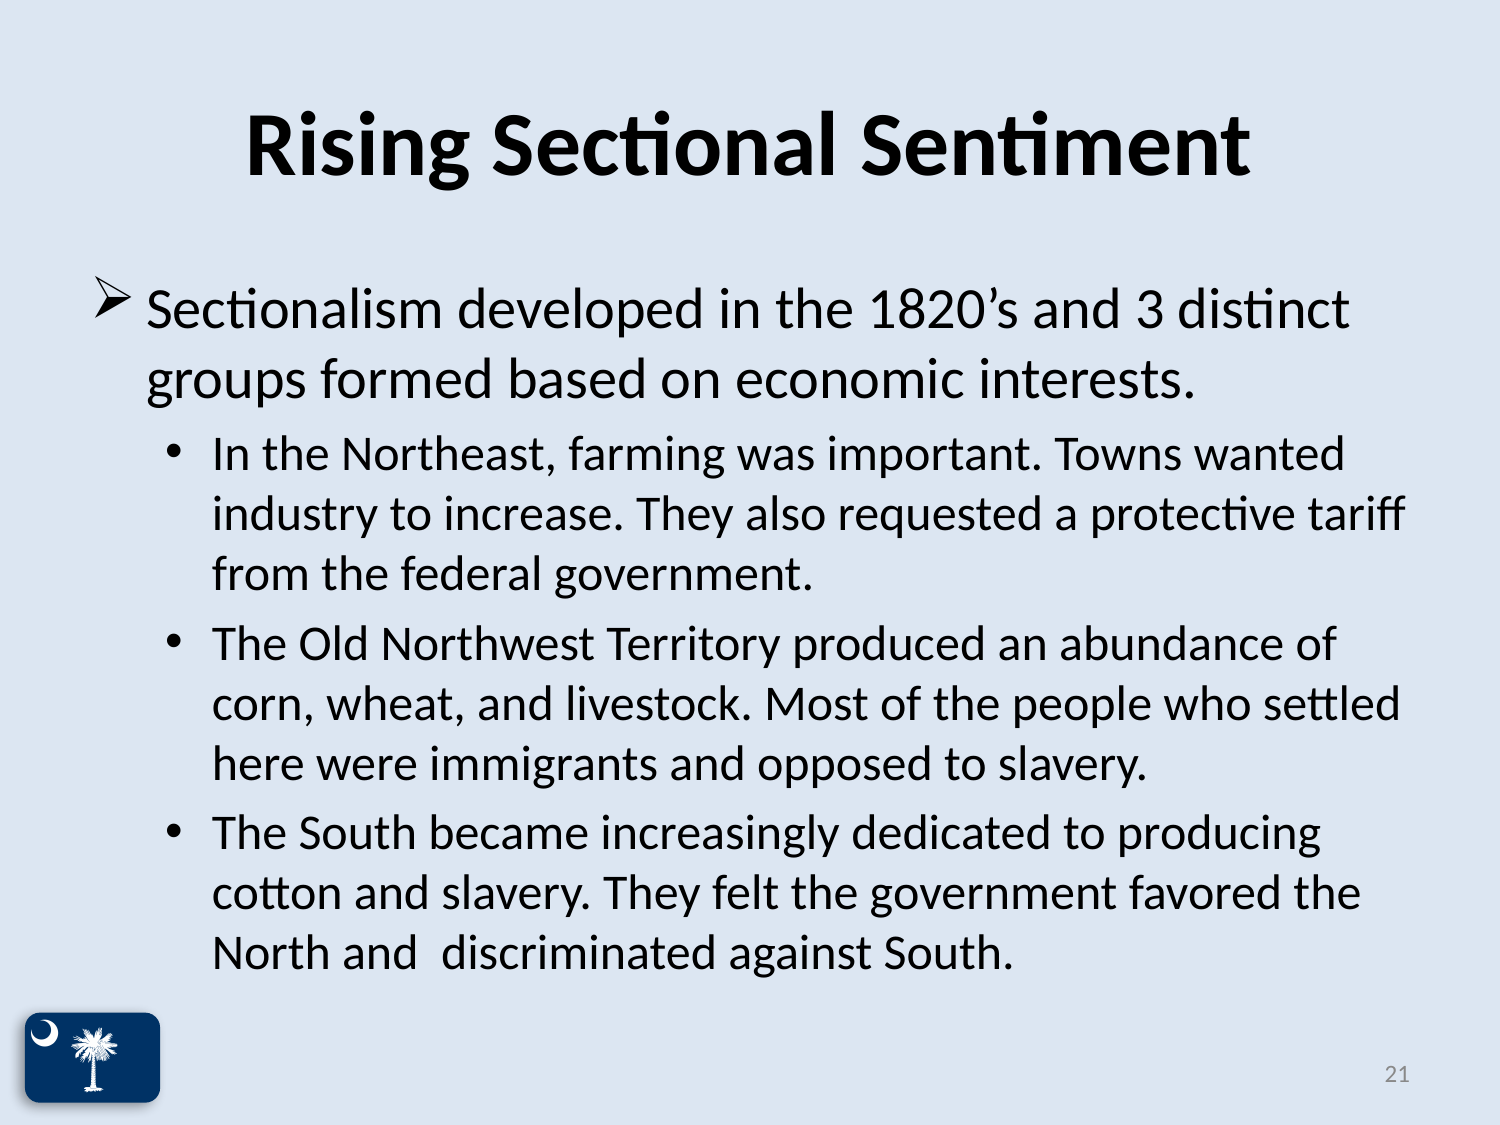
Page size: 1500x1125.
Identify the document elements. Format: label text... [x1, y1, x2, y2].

title Rising Sectional Sentiment [75, 45, 1425, 233]
slide_number 21 [1074, 1042, 1425, 1103]
picture [24, 1012, 161, 1103]
list Sectionalism developed in the 1820’s and 3 distinct groups formed based on economic interests. In the Northeast, farming was important. Towns wanted industry to increase. They also requested a protective tariff from the federal government. The Old Northwest Territory produced an abundance of corn, wheat, and livestock. Most of the people who settled here were immigrants and opposed to slavery. The South became increasingly dedicated to producing cotton and slavery. They felt the government favored the North and discriminated against South. [75, 262, 1425, 1005]
